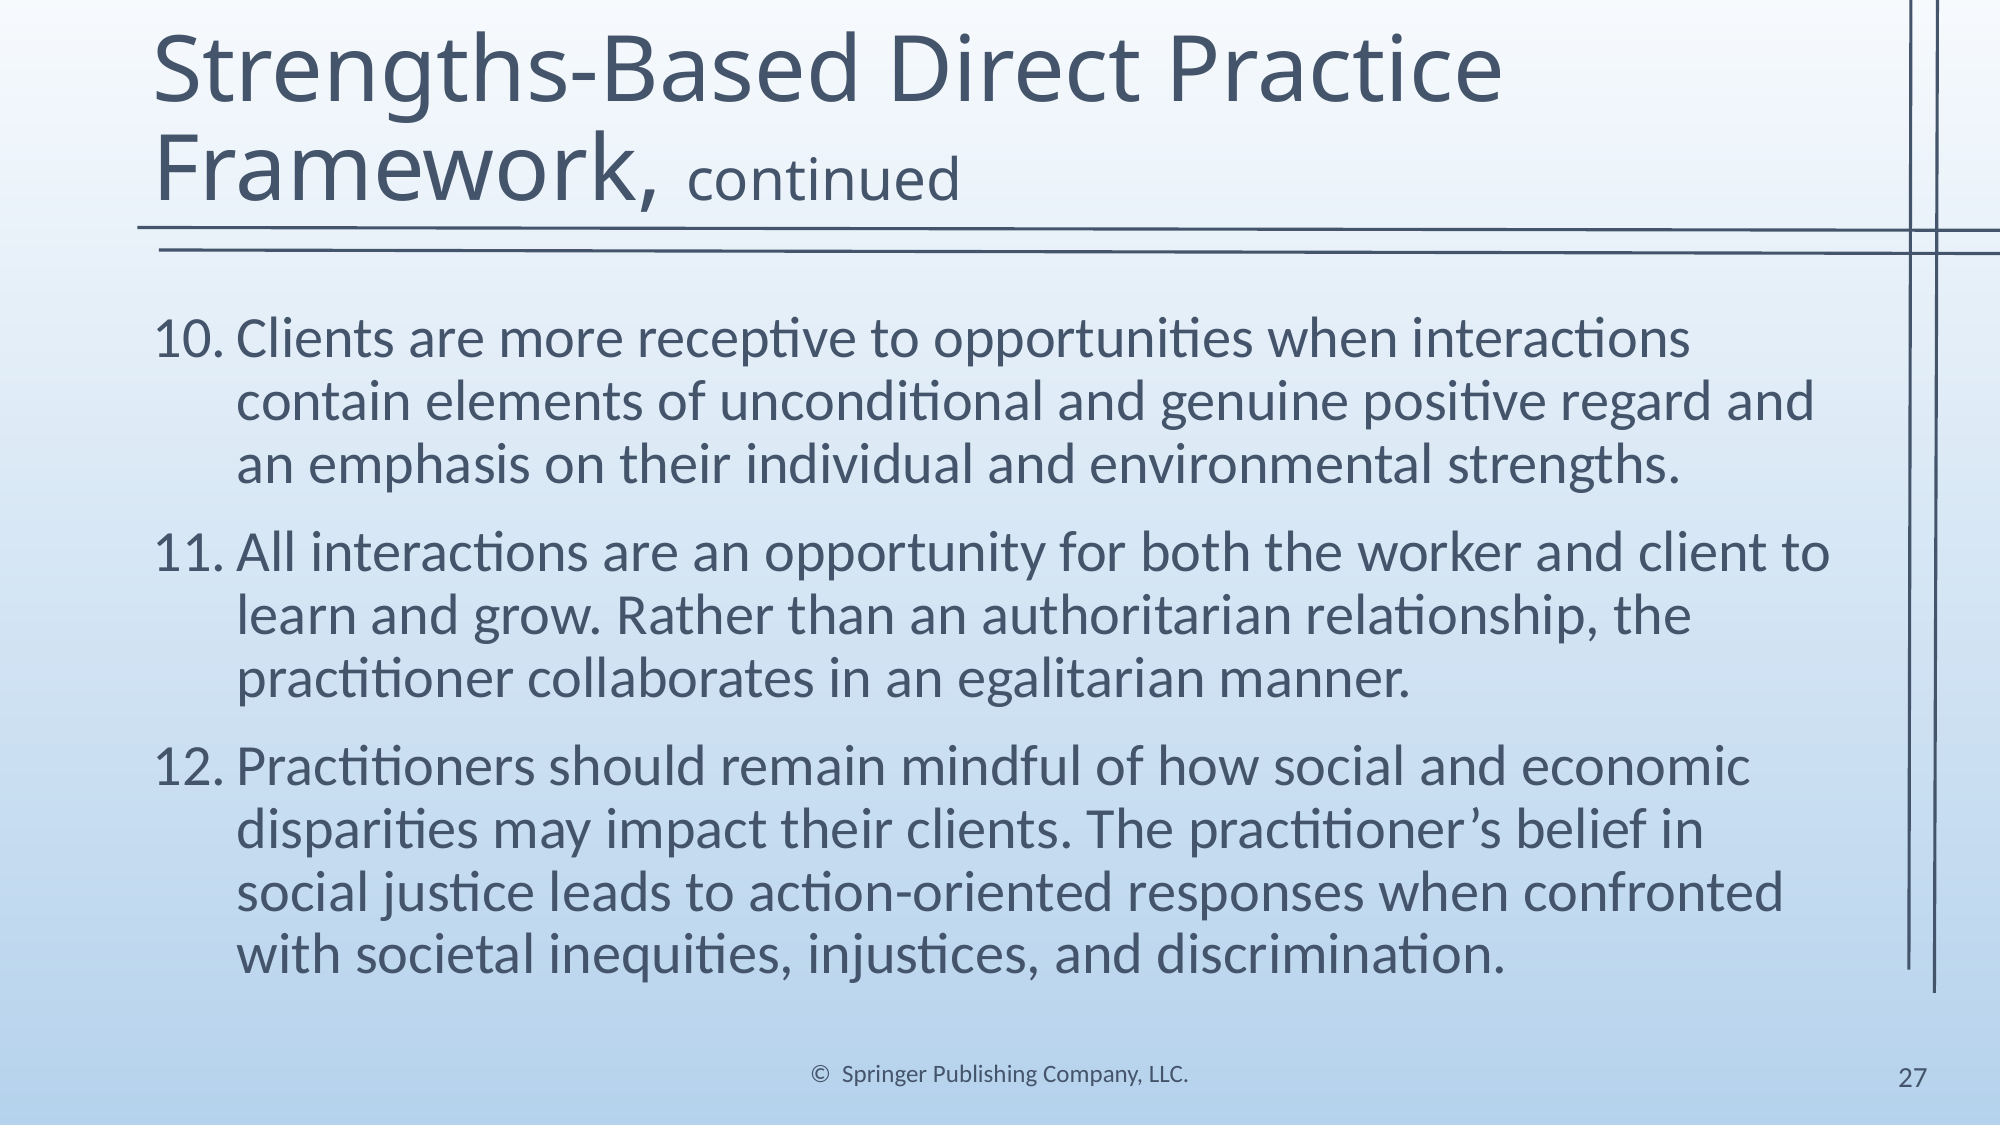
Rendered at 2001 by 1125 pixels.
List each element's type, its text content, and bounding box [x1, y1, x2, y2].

list Clients are more receptive to opportunities when interactions contain elements of unconditional and genuine positive regard and an emphasis on their individual and environmental strengths. All interactions are an opportunity for both the worker and client to learn and grow. Rather than an authoritarian relationship, the practitioner collaborates in an egalitarian manner. Practitioners should remain mindful of how social and economic disparities may impact their clients. The practitioner’s belief in social justice leads to action-oriented responses when confronted with societal inequities, injustices, and discrimination. [137, 299, 1863, 1014]
title Strengths-Based Direct Practice Framework, continued [137, 12, 1863, 230]
